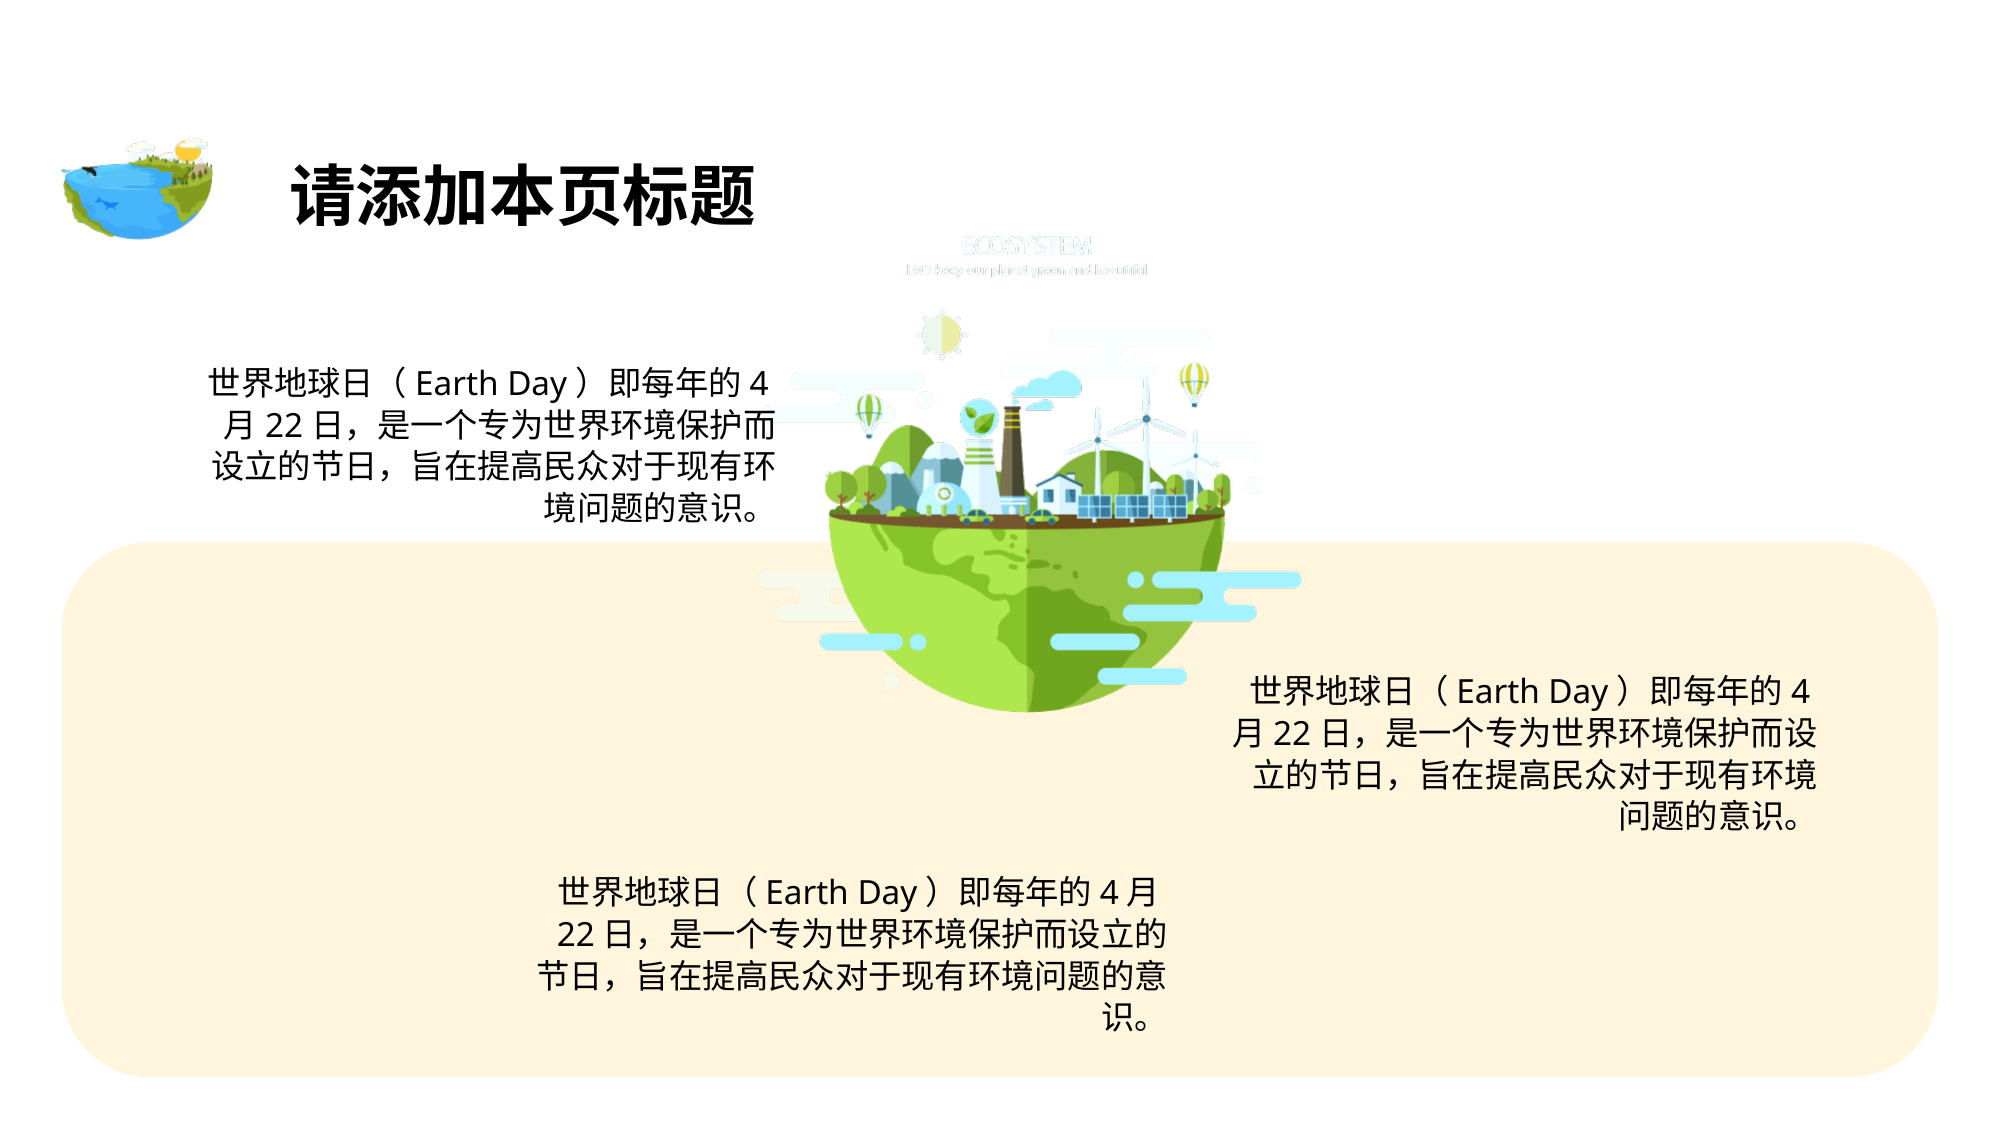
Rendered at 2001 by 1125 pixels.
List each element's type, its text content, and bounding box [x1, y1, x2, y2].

text_box 世界地球日（Earth Day）即每年的4月22日，是一个专为世界环境保护而设立的节日，旨在提高民众对于现有环境问题的意识。 [518, 862, 1183, 1044]
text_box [30, 97, 776, 280]
text_box 世界地球日（Earth Day）即每年的4月22日，是一个专为世界环境保护而设立的节日，旨在提高民众对于现有环境问题的意识。 [1207, 661, 1833, 843]
picture [731, 188, 1323, 780]
text_box 世界地球日（Earth Day）即每年的4月22日，是一个专为世界环境保护而设立的节日，旨在提高民众对于现有环境问题的意识。 [178, 353, 731, 535]
text_box [60, 541, 1940, 1079]
